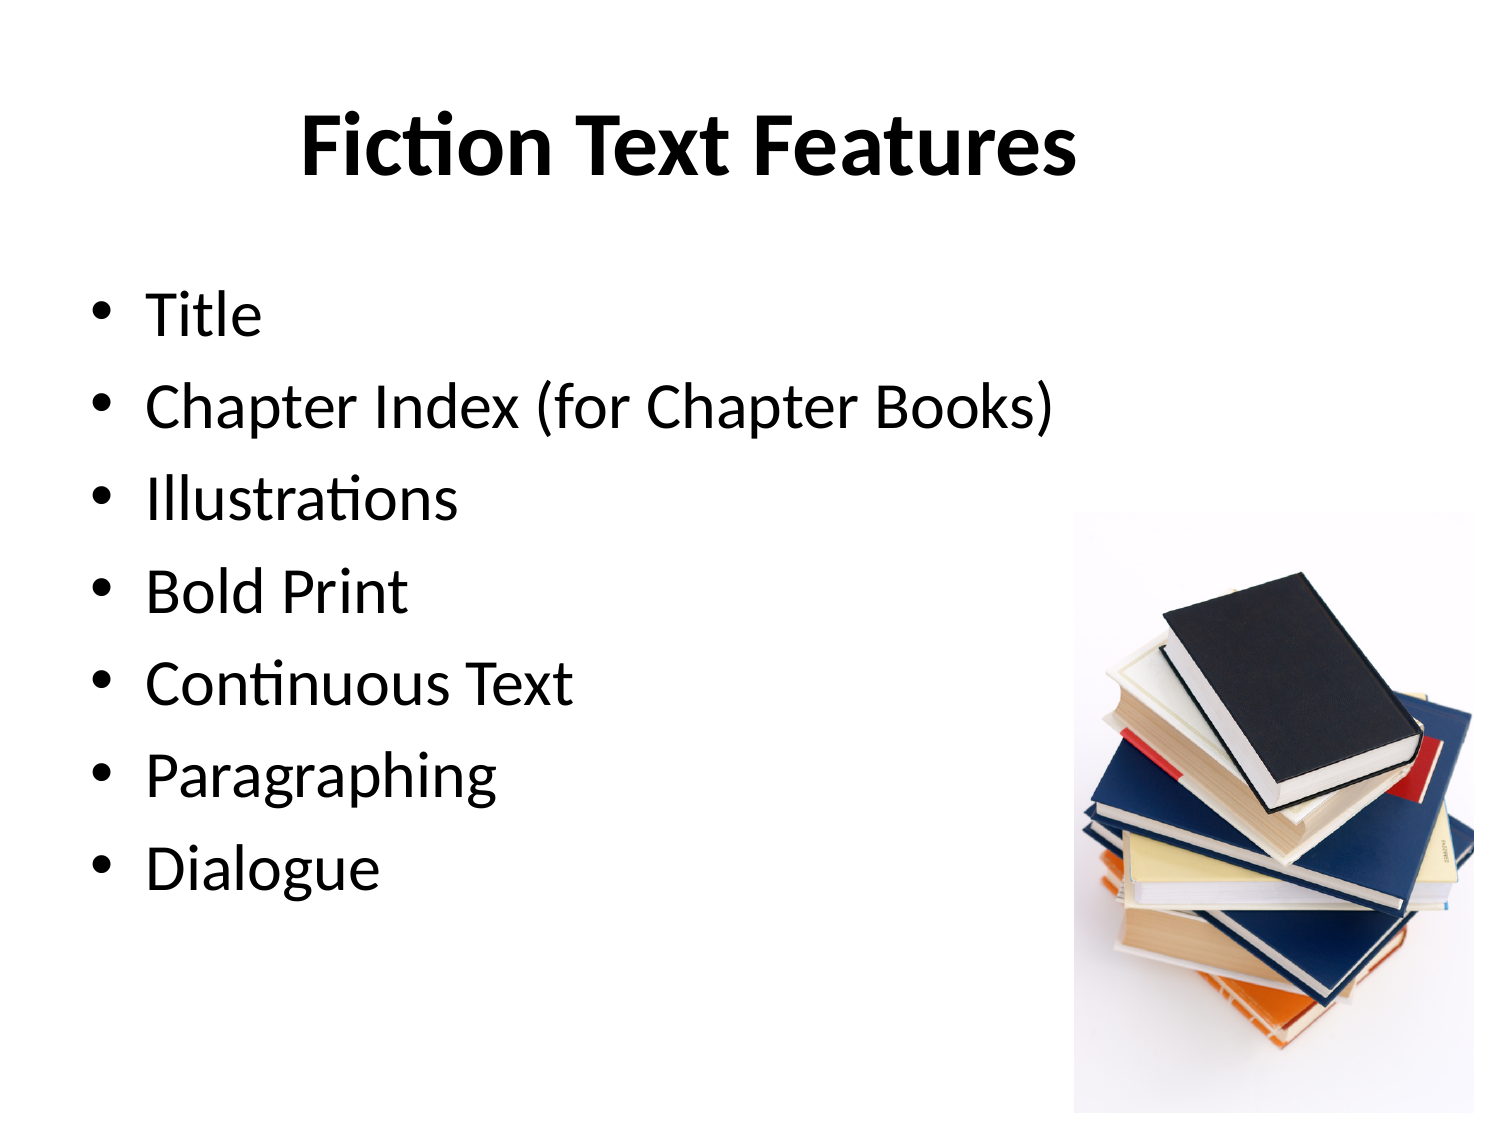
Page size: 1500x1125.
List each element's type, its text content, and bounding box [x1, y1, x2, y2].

picture [1074, 512, 1474, 1113]
title Fiction Text Features [75, 45, 1425, 233]
list Title Chapter Index (for Chapter Books) Illustrations Bold Print Continuous Text Paragraphing Dialogue [75, 262, 1425, 1005]
